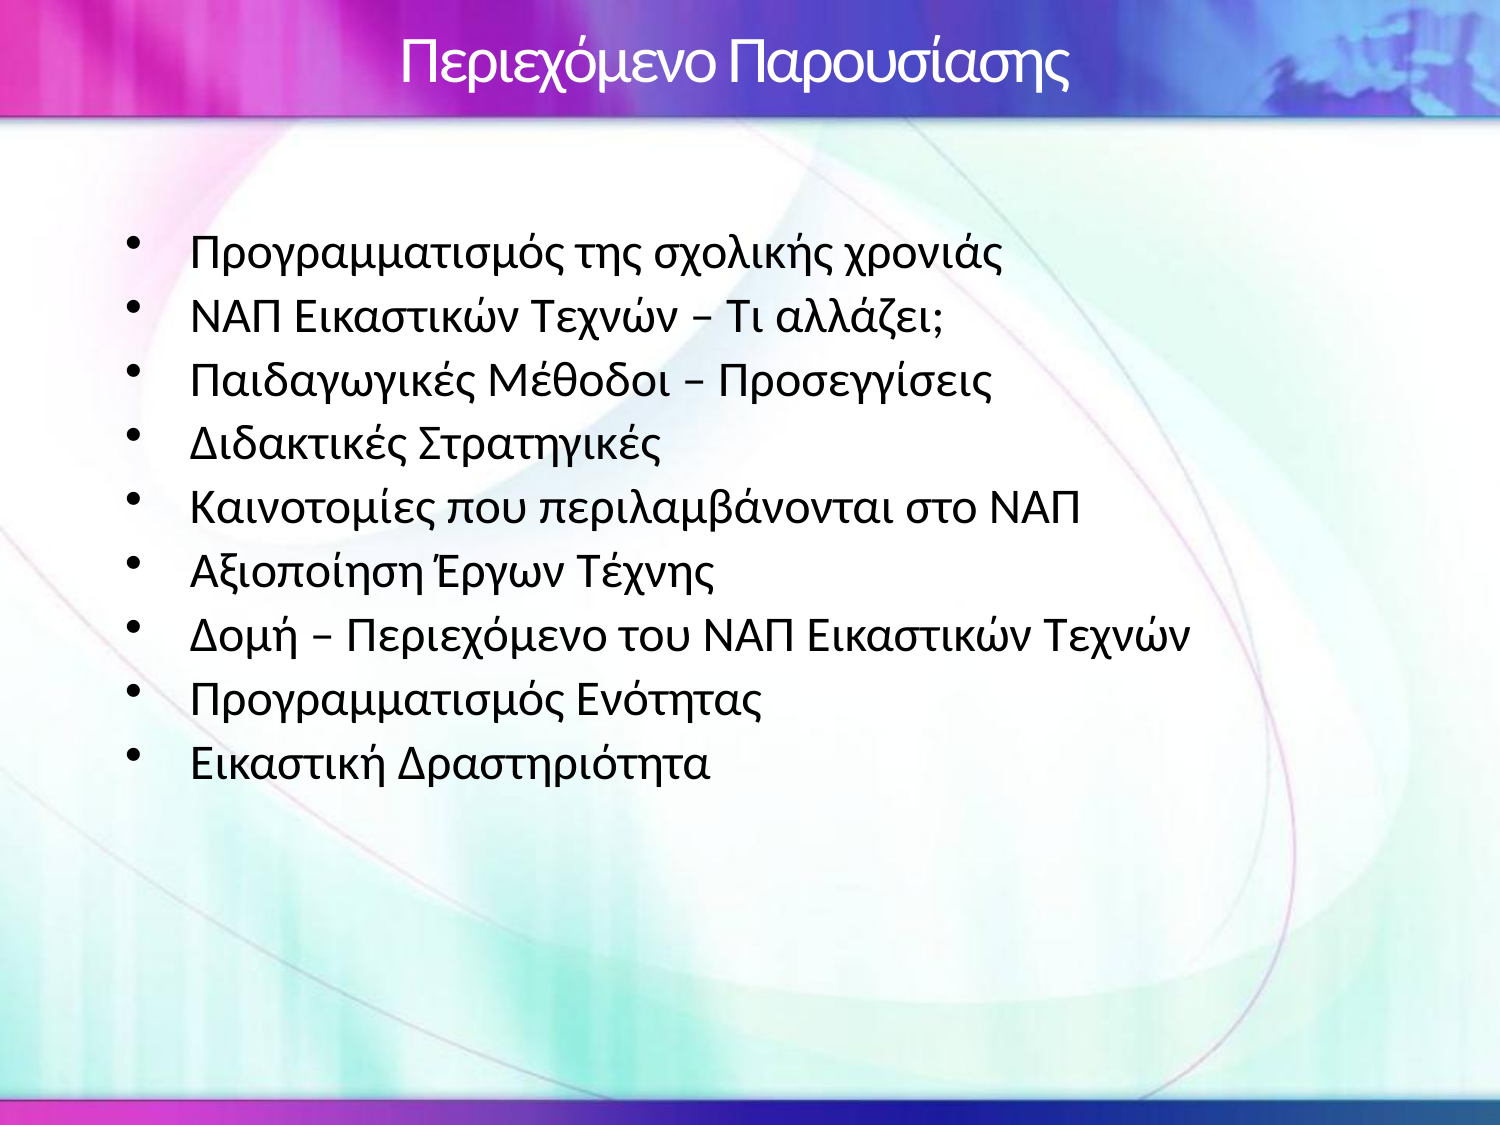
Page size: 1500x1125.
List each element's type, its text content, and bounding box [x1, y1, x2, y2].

title Περιεχόμενο Παρουσίασης [399, 24, 1500, 98]
picture [0, 0, 1500, 1125]
list Προγραμματισμός της σχολικής χρονιάς ΝΑΠ Εικαστικών Τεχνών – Τι αλλάζει; Παιδαγωγικές Μέθοδοι – Προσεγγίσεις Διδακτικές Στρατηγικές Καινοτομίες που περιλαμβάνονται στο ΝΑΠ Αξιοποίηση Έργων Τέχνης Δομή – Περιεχόμενο του ΝΑΠ Εικαστικών Τεχνών Προγραμματισμός Ενότητας Εικαστική Δραστηριότητα [125, 224, 1500, 813]
